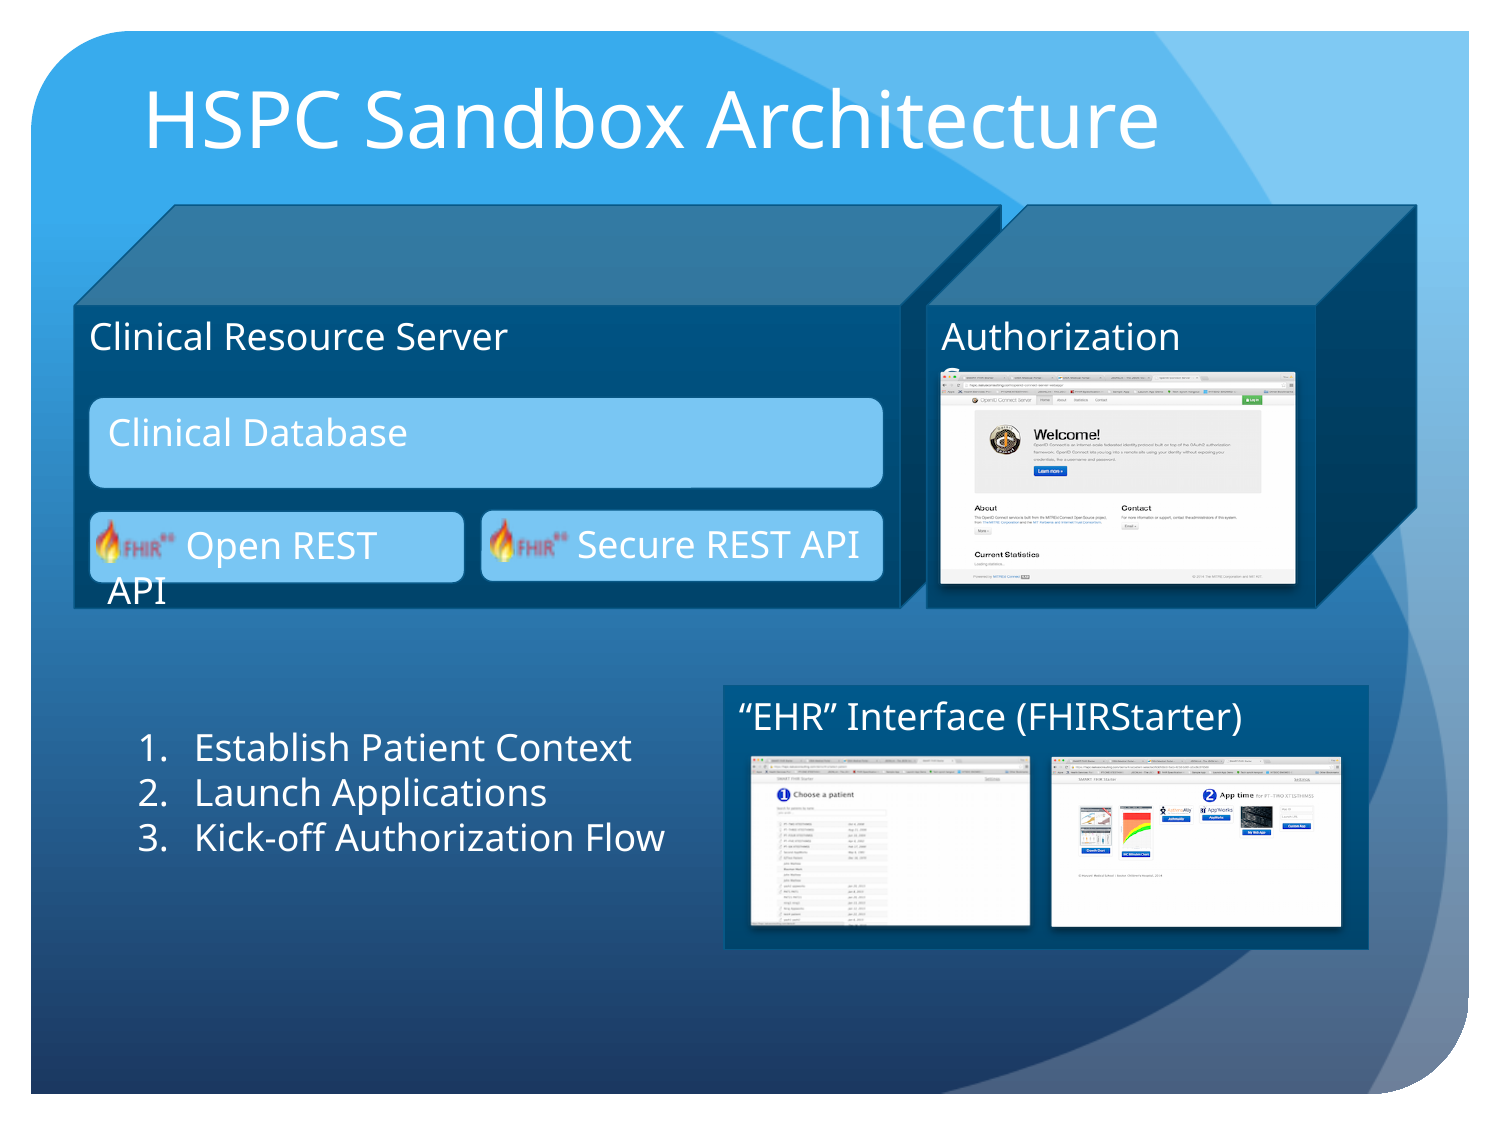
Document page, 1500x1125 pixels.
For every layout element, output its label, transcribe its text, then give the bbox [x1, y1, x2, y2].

text_box Secure REST API [479, 508, 885, 583]
title HSPC Sandbox Architecture [127, 62, 1372, 173]
picture [24, 30, 1473, 1094]
text_box Establish Patient Context Launch Applications Kick-off Authorization Flow [123, 716, 681, 867]
text_box Clinical Resource Server [73, 204, 1002, 610]
text_box Clinical Database [87, 396, 885, 490]
text_box Authorization Server [925, 204, 1418, 610]
text_box “EHR” Interface (FHIRStarter) [723, 685, 1369, 950]
text_box Open REST API [88, 510, 466, 584]
